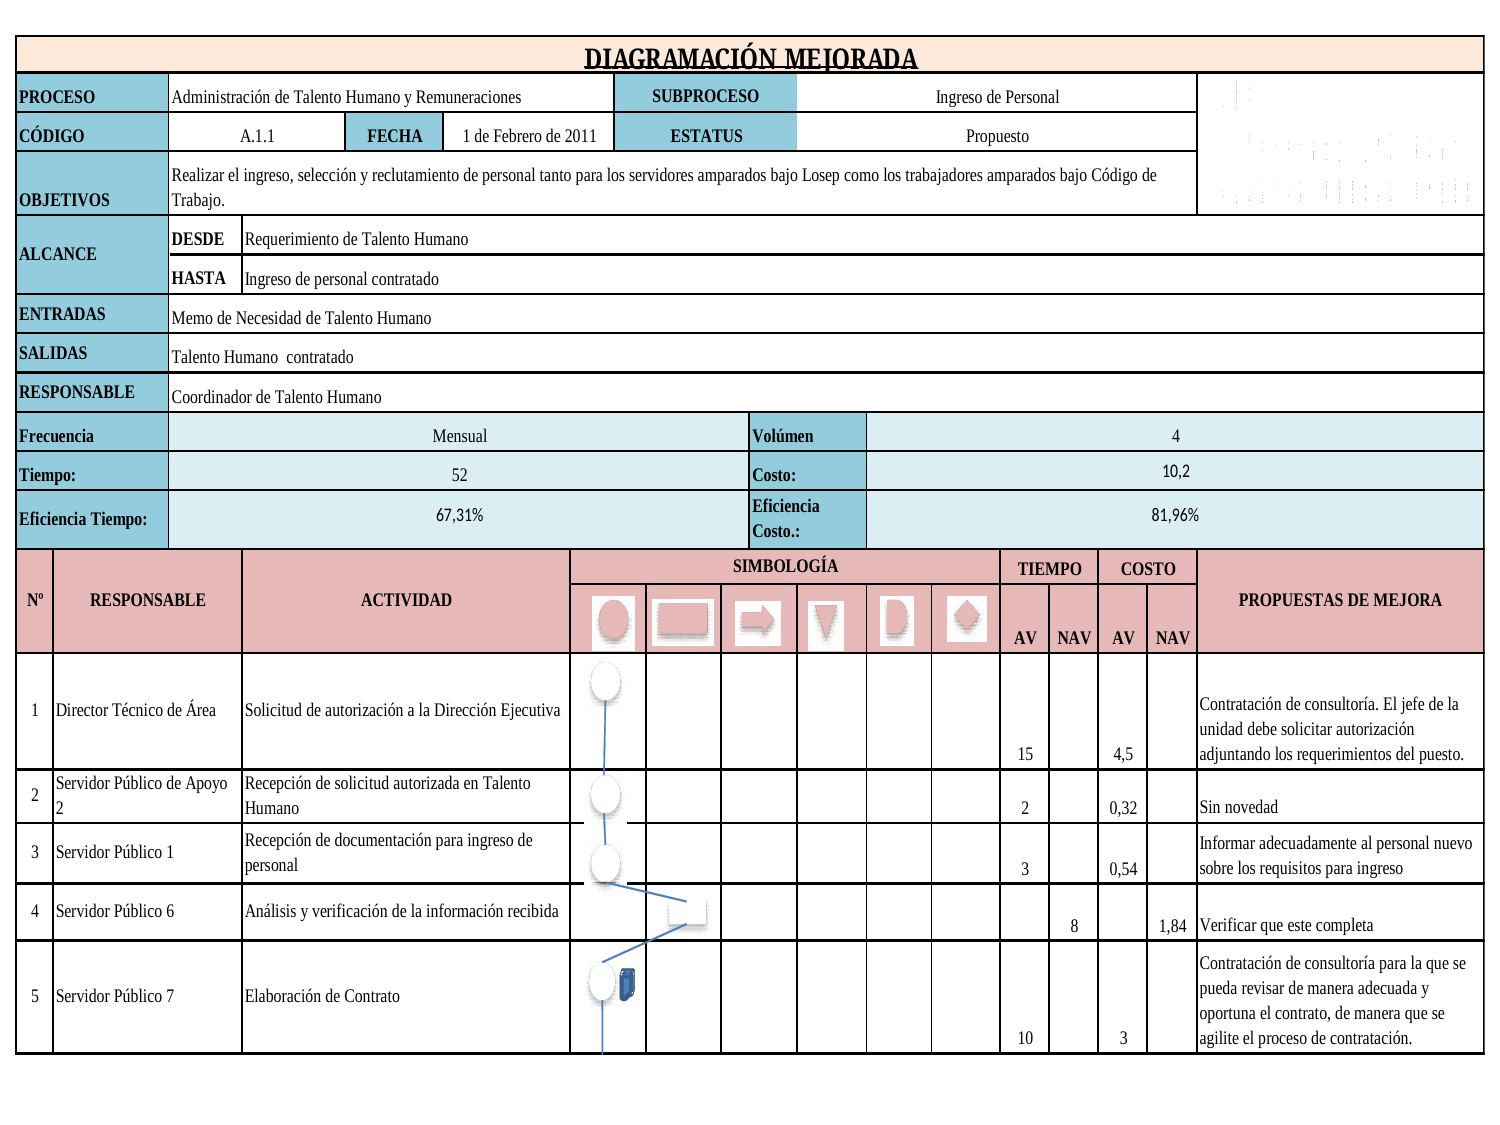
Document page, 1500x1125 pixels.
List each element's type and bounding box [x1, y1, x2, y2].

picture [14, 34, 1486, 1056]
